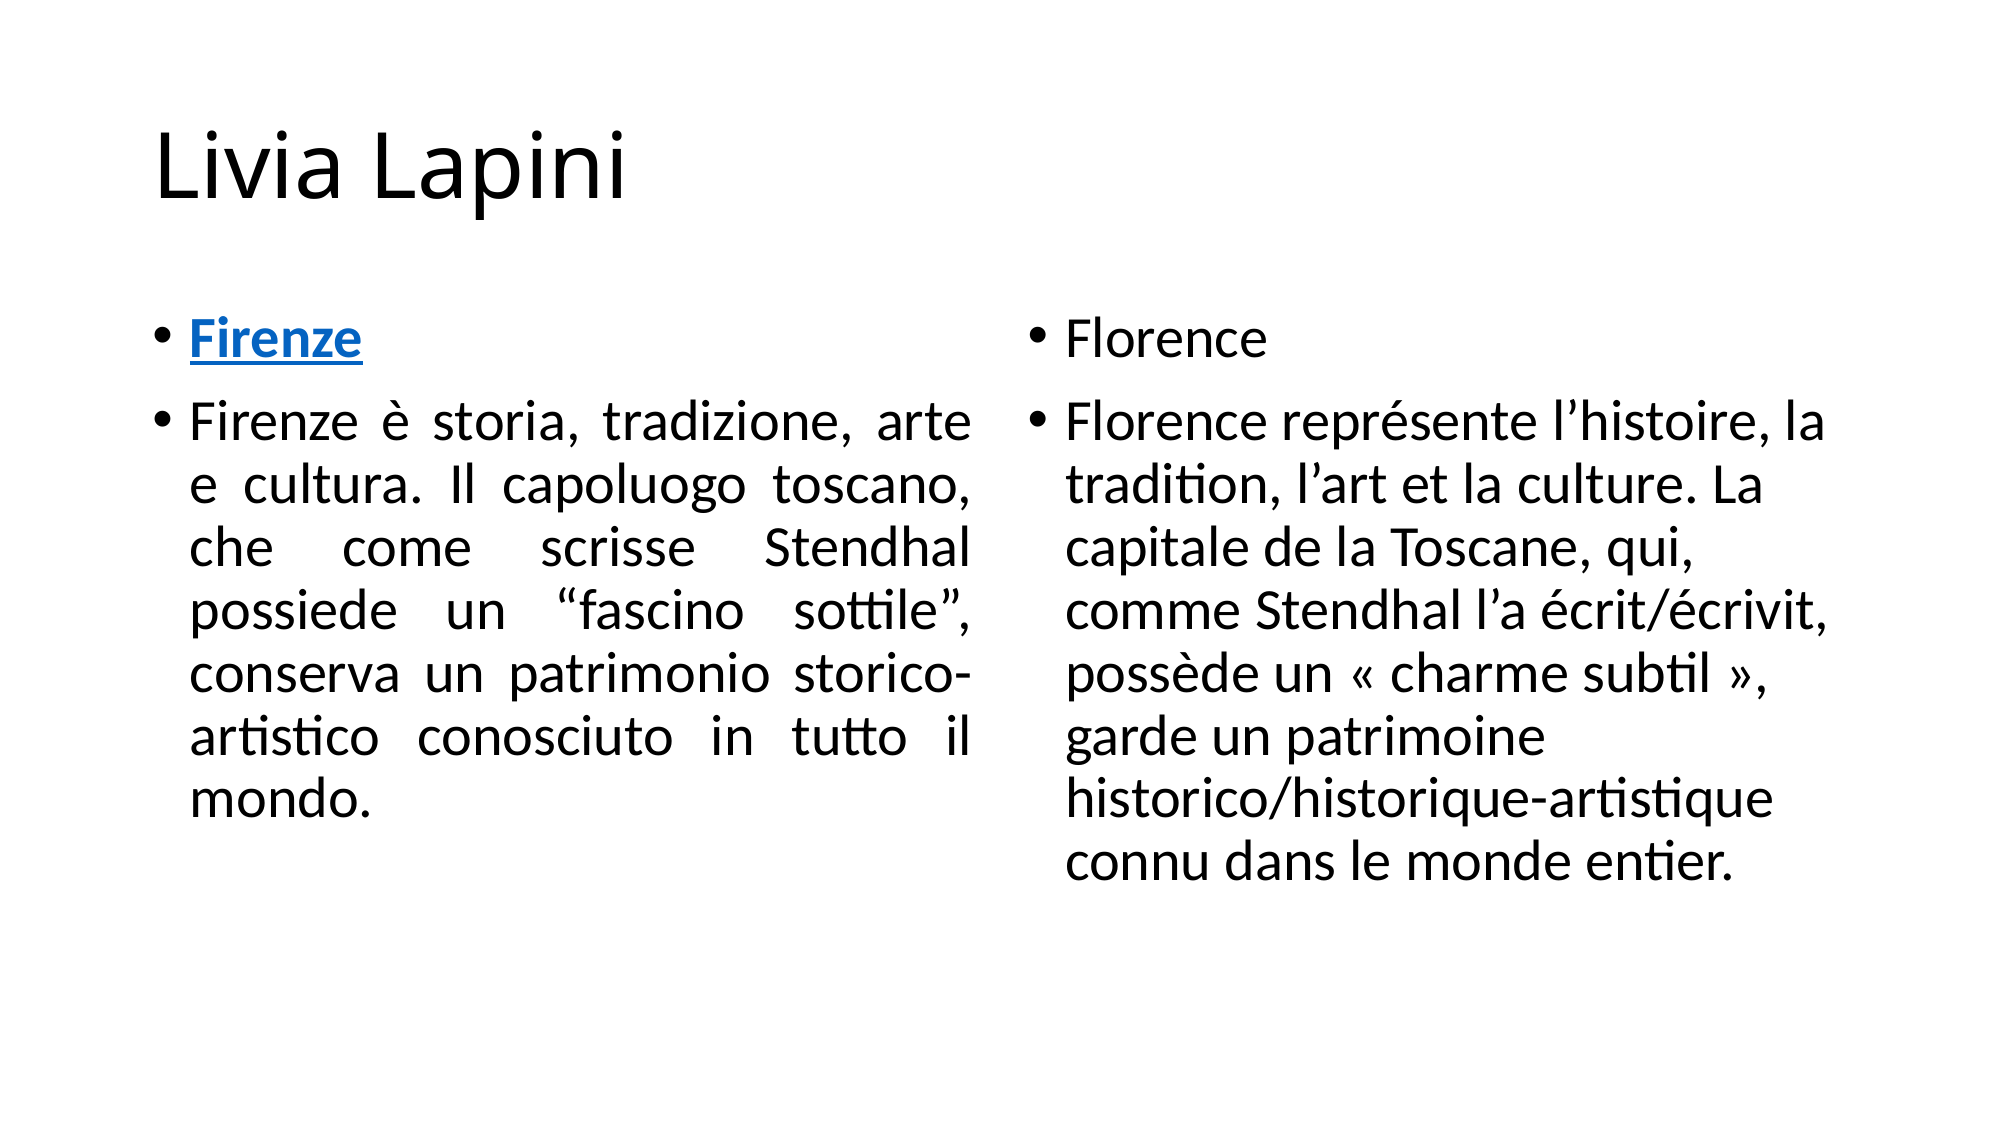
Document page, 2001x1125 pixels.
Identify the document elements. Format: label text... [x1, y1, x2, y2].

title Livia Lapini [137, 59, 1863, 278]
list Florence Florence représente l’histoire, la tradition, l’art et la culture. La capitale de la Toscane, qui, comme Stendhal l’a écrit/écrivit, possède un « charme subtil », garde un patrimoine historico/historique-artistique connu dans le monde entier. [1012, 299, 1863, 1014]
list Firenze Firenze è storia, tradizione, arte e cultura. Il capoluogo toscano, che come scrisse Stendhal possiede un “fascino sottile”, conserva un patrimonio storico-artistico conosciuto in tutto il mondo. [137, 299, 988, 1014]
